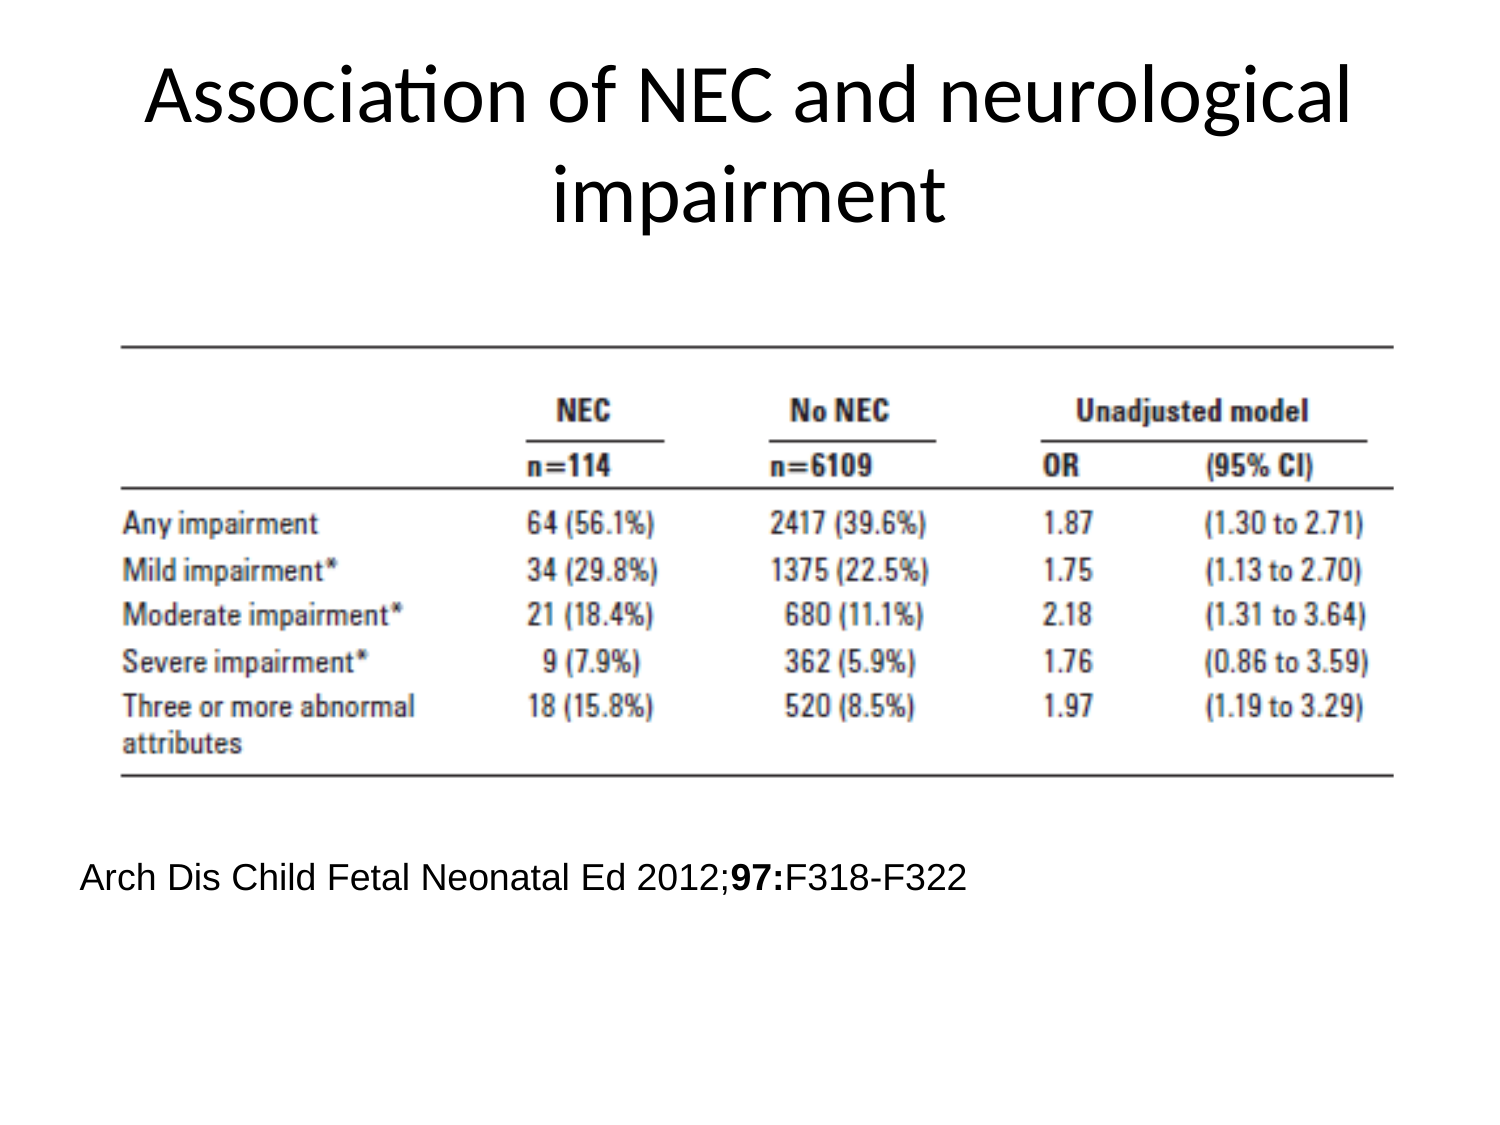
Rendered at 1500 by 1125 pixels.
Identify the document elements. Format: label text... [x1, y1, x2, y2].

text_box Arch Dis Child Fetal Neonatal Ed 2012;97:F318-F322 [64, 845, 1335, 905]
title Association of NEC and neurological impairment [74, 44, 1426, 233]
picture [105, 344, 1394, 780]
